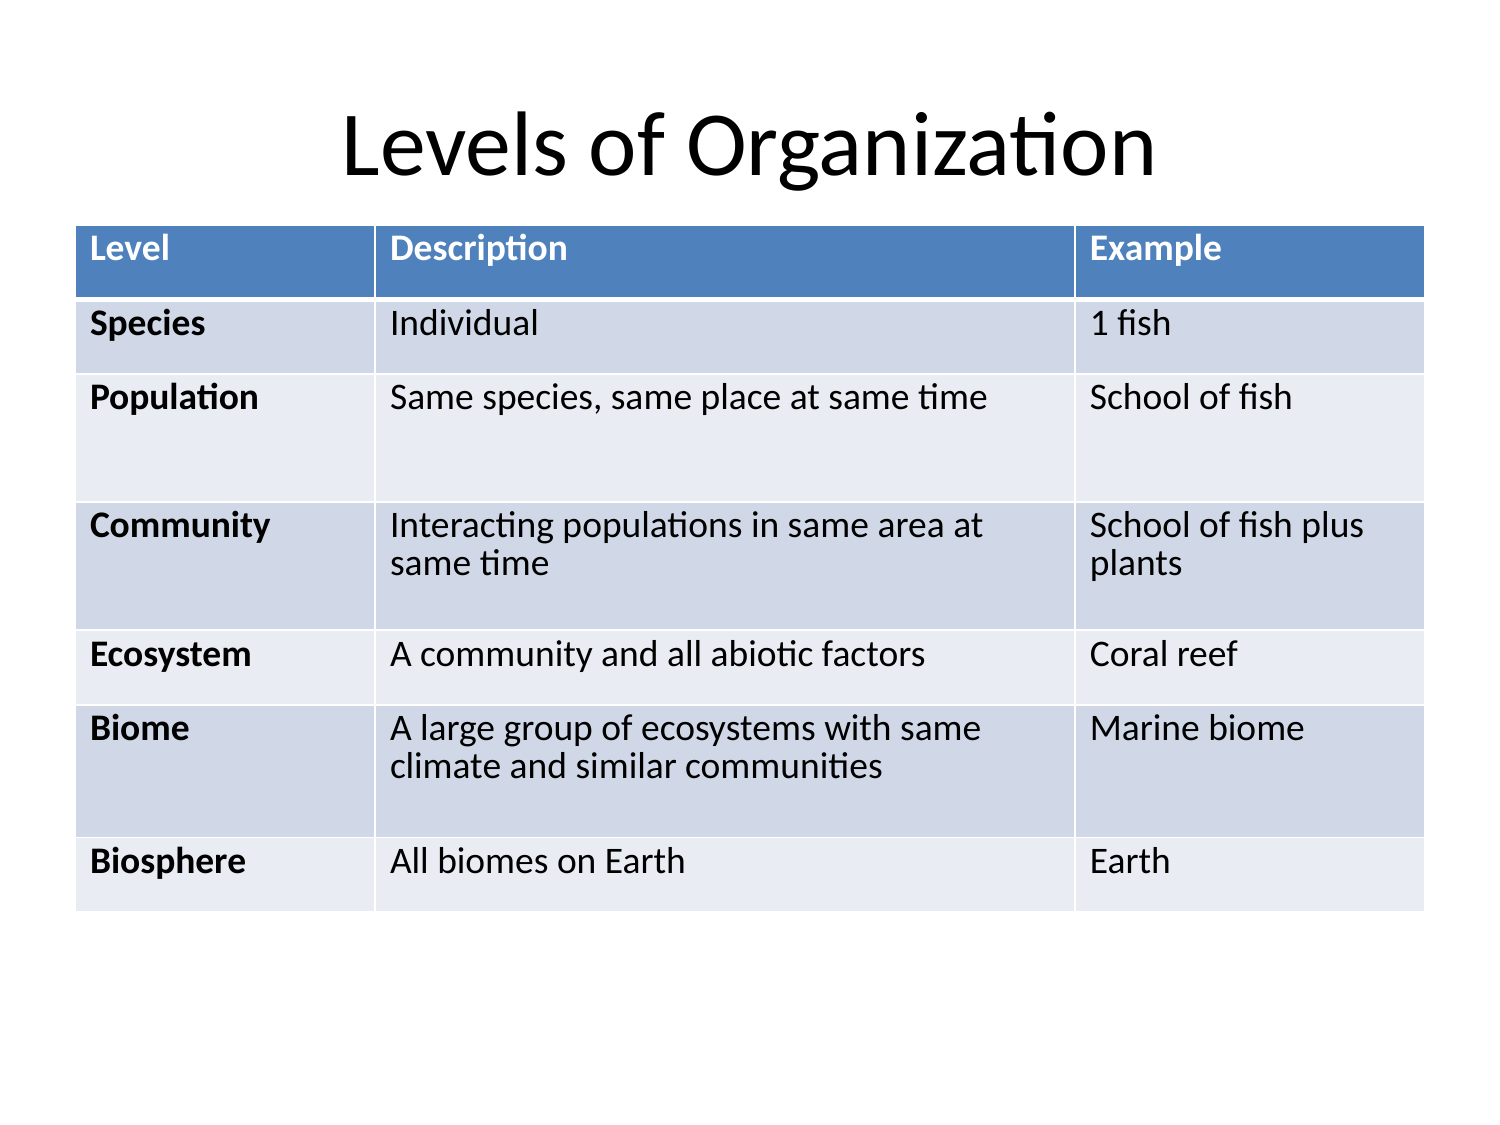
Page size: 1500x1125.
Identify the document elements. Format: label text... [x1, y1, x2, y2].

table_cell Earth [1076, 838, 1424, 911]
table_cell Biosphere [76, 838, 374, 911]
table_cell Population [76, 375, 374, 501]
table_cell A large group of ecosystems with same climate and similar communities [376, 706, 1074, 837]
table_cell Biome [76, 706, 374, 837]
table_header Description [376, 226, 1074, 297]
table_cell School of fish [1076, 375, 1424, 501]
table_cell Community [76, 503, 374, 629]
table_cell Ecosystem [76, 631, 374, 704]
table_cell A community and all abiotic factors [376, 631, 1074, 704]
table_cell Marine biome [1076, 706, 1424, 837]
table_header Example [1076, 226, 1424, 297]
table_cell Species [76, 302, 374, 373]
table_header Level [76, 226, 374, 297]
table_cell Individual [376, 302, 1074, 373]
table_cell 1 fish [1076, 302, 1424, 373]
table_cell Interacting populations in same area at same time [376, 503, 1074, 629]
table_cell All biomes on Earth [376, 838, 1074, 911]
table_cell Coral reef [1076, 631, 1424, 704]
table_cell School of fish plus plants [1076, 503, 1424, 629]
title Levels of Organization [75, 45, 1425, 224]
table_cell Same species, same place at same time [376, 375, 1074, 501]
